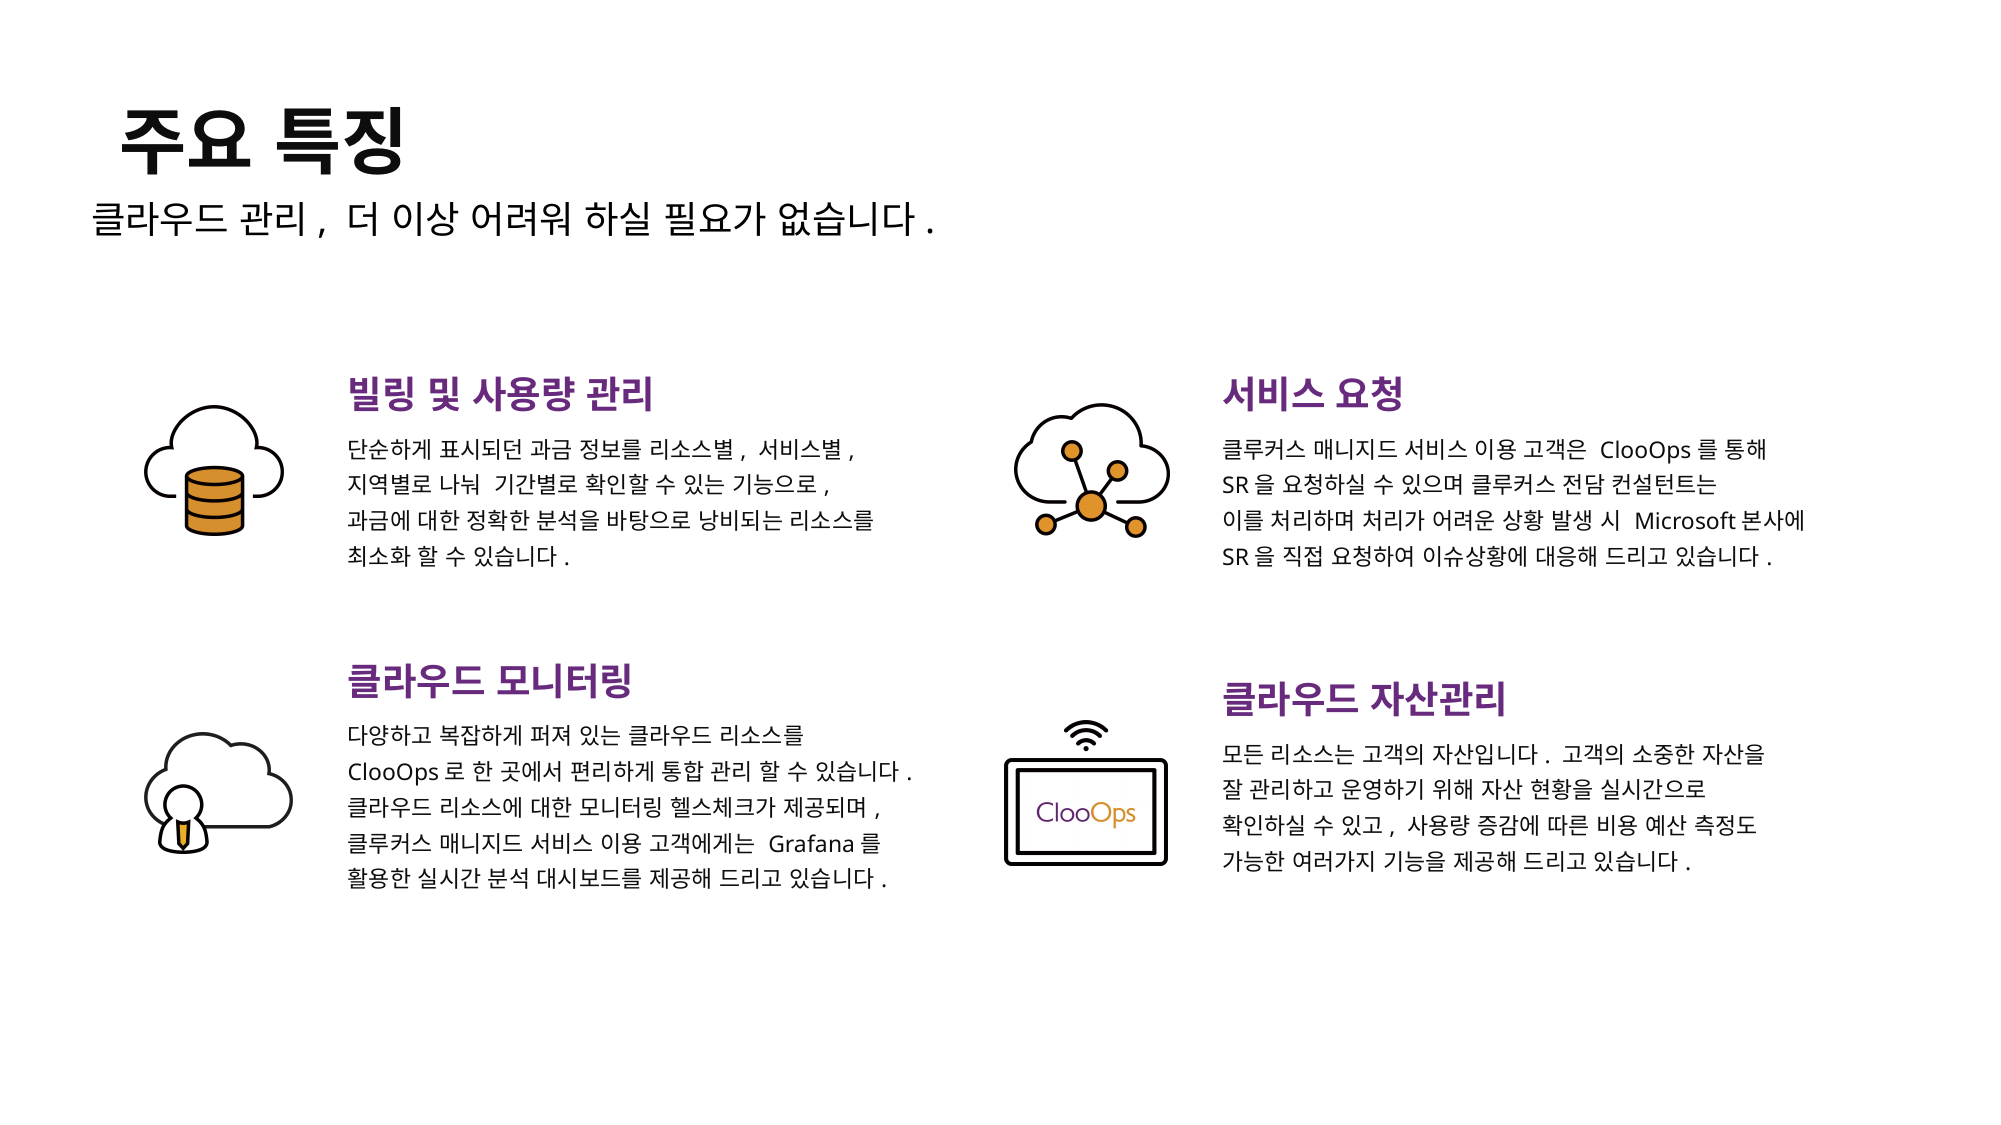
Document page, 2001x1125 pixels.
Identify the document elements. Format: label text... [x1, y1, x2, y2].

text_box 주요 특징 [104, 22, 1371, 239]
picture [1014, 403, 1170, 538]
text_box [1207, 668, 1851, 919]
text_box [332, 650, 960, 937]
picture [144, 405, 284, 536]
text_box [332, 363, 958, 578]
text_box 클라우드 관리, 더 이상 어려워 하실 필요가 없습니다. [76, 188, 960, 249]
picture [144, 732, 293, 854]
picture [1004, 720, 1168, 866]
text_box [1207, 363, 1851, 578]
